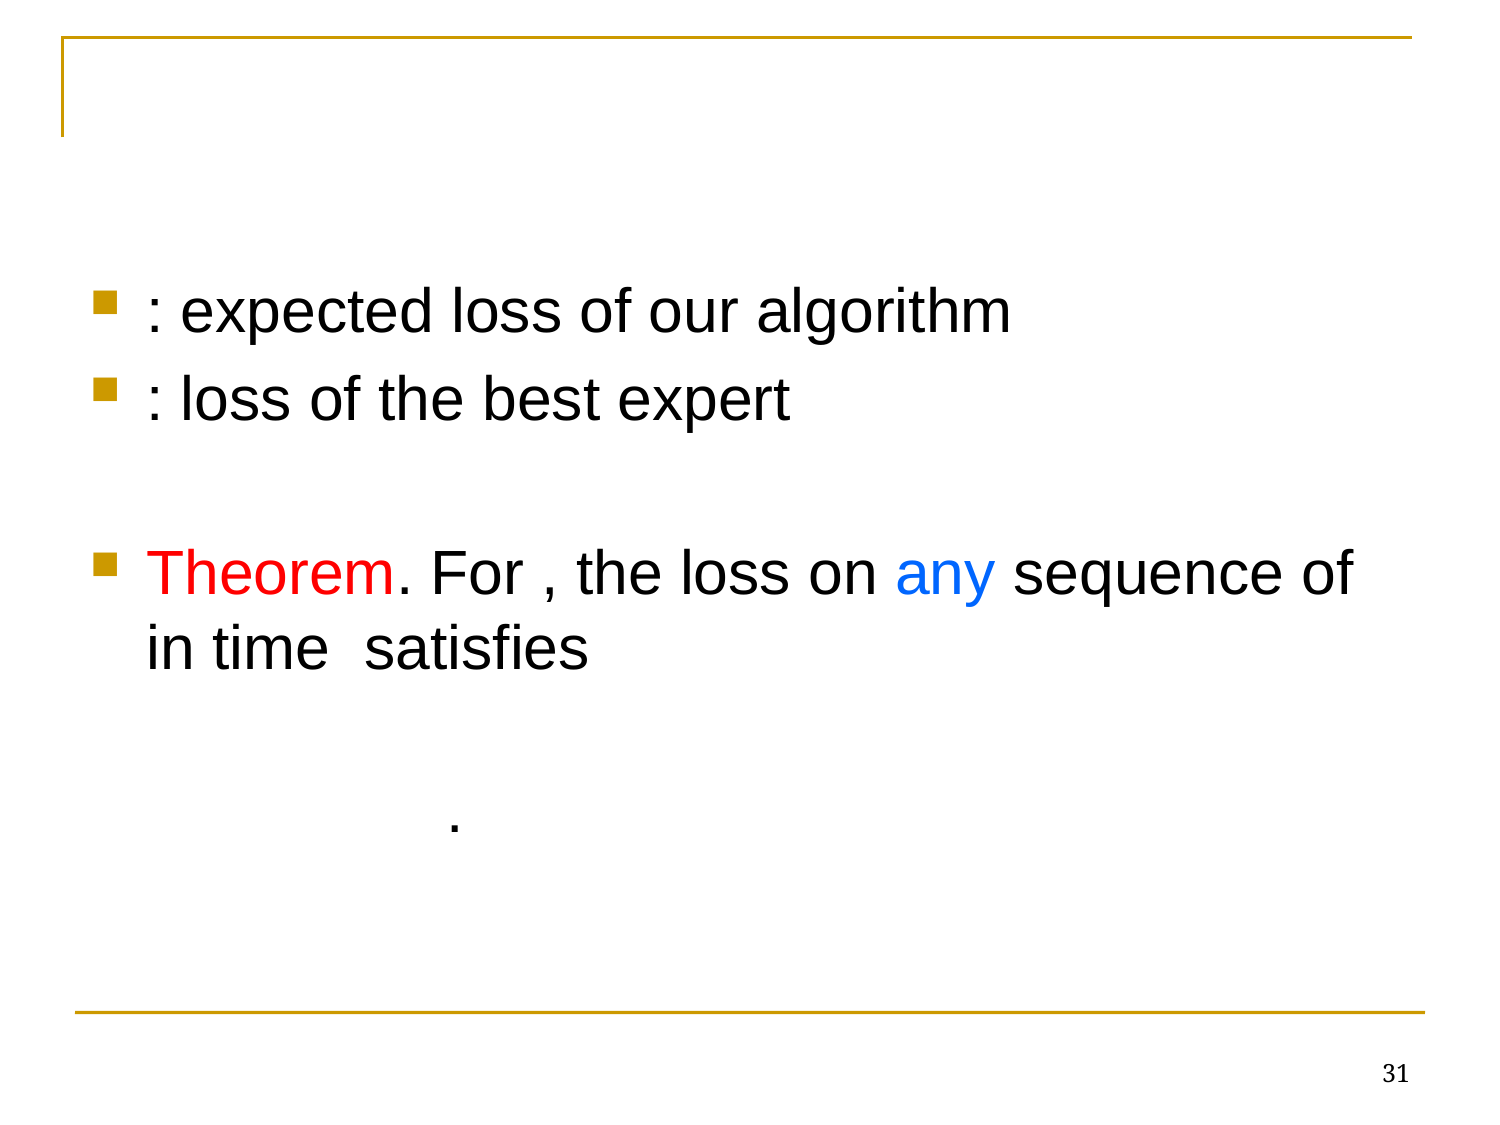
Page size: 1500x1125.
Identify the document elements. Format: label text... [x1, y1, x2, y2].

slide_number 31 [1074, 1024, 1425, 1100]
